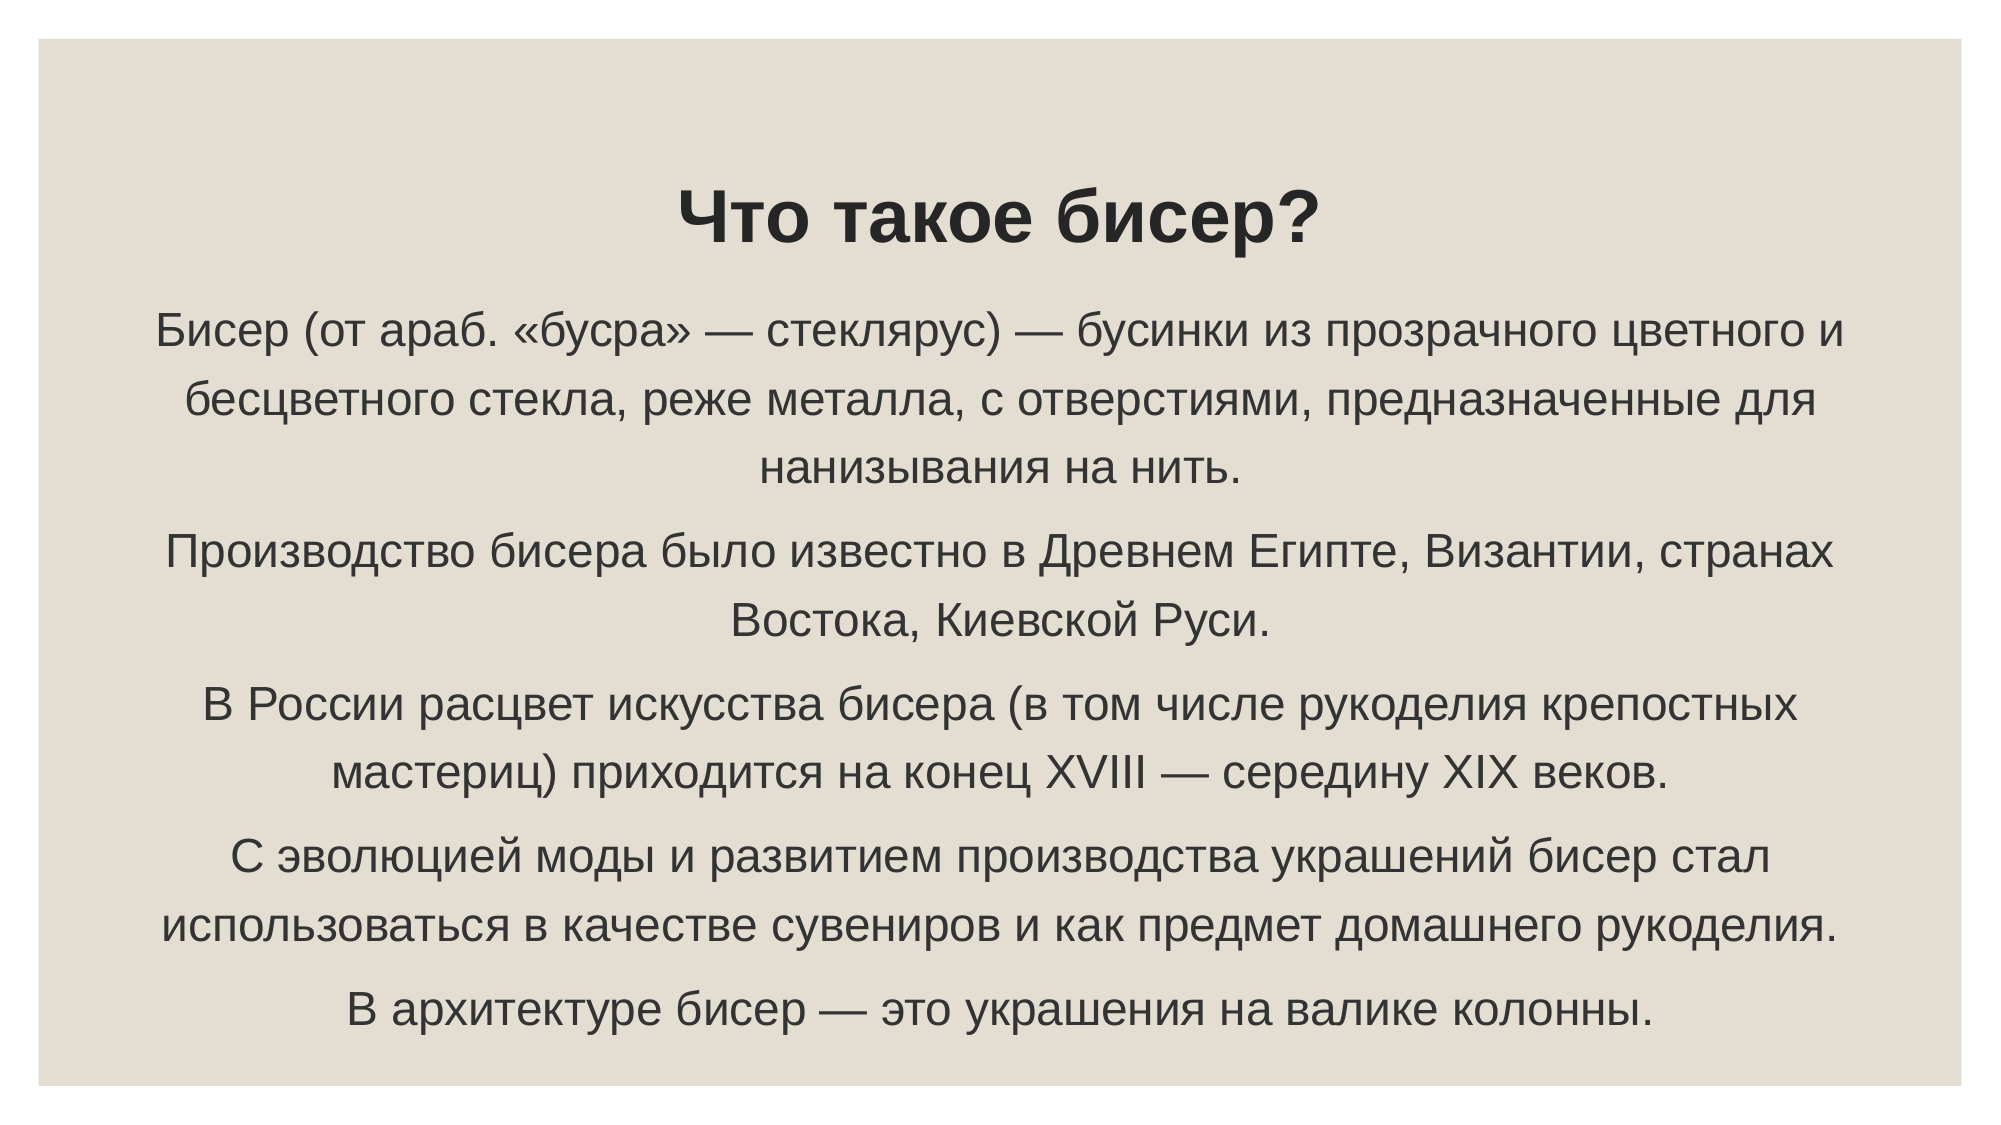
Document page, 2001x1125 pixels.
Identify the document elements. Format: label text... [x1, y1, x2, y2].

list Бисер (от араб. «бусра» — стеклярус) — бусинки из прозрачного цветного и бесцветного стекла, реже металла, с отверстиями, предназначенные для нанизывания на нить. Производство бисера было известно в Древнем Египте, Византии, странах Востока, Киевской Руси. В России расцвет искусства бисера (в том числе рукоделия крепостных мастериц) приходится на конец XVIII — середину XIX веков. С эволюцией моды и развитием производства украшений бисер стал использоваться в качестве сувениров и как предмет домашнего рукоделия. В архитектуре бисер — это украшения на валике колонны. [120, 279, 1882, 1047]
title Что такое бисер? [174, 105, 1825, 279]
